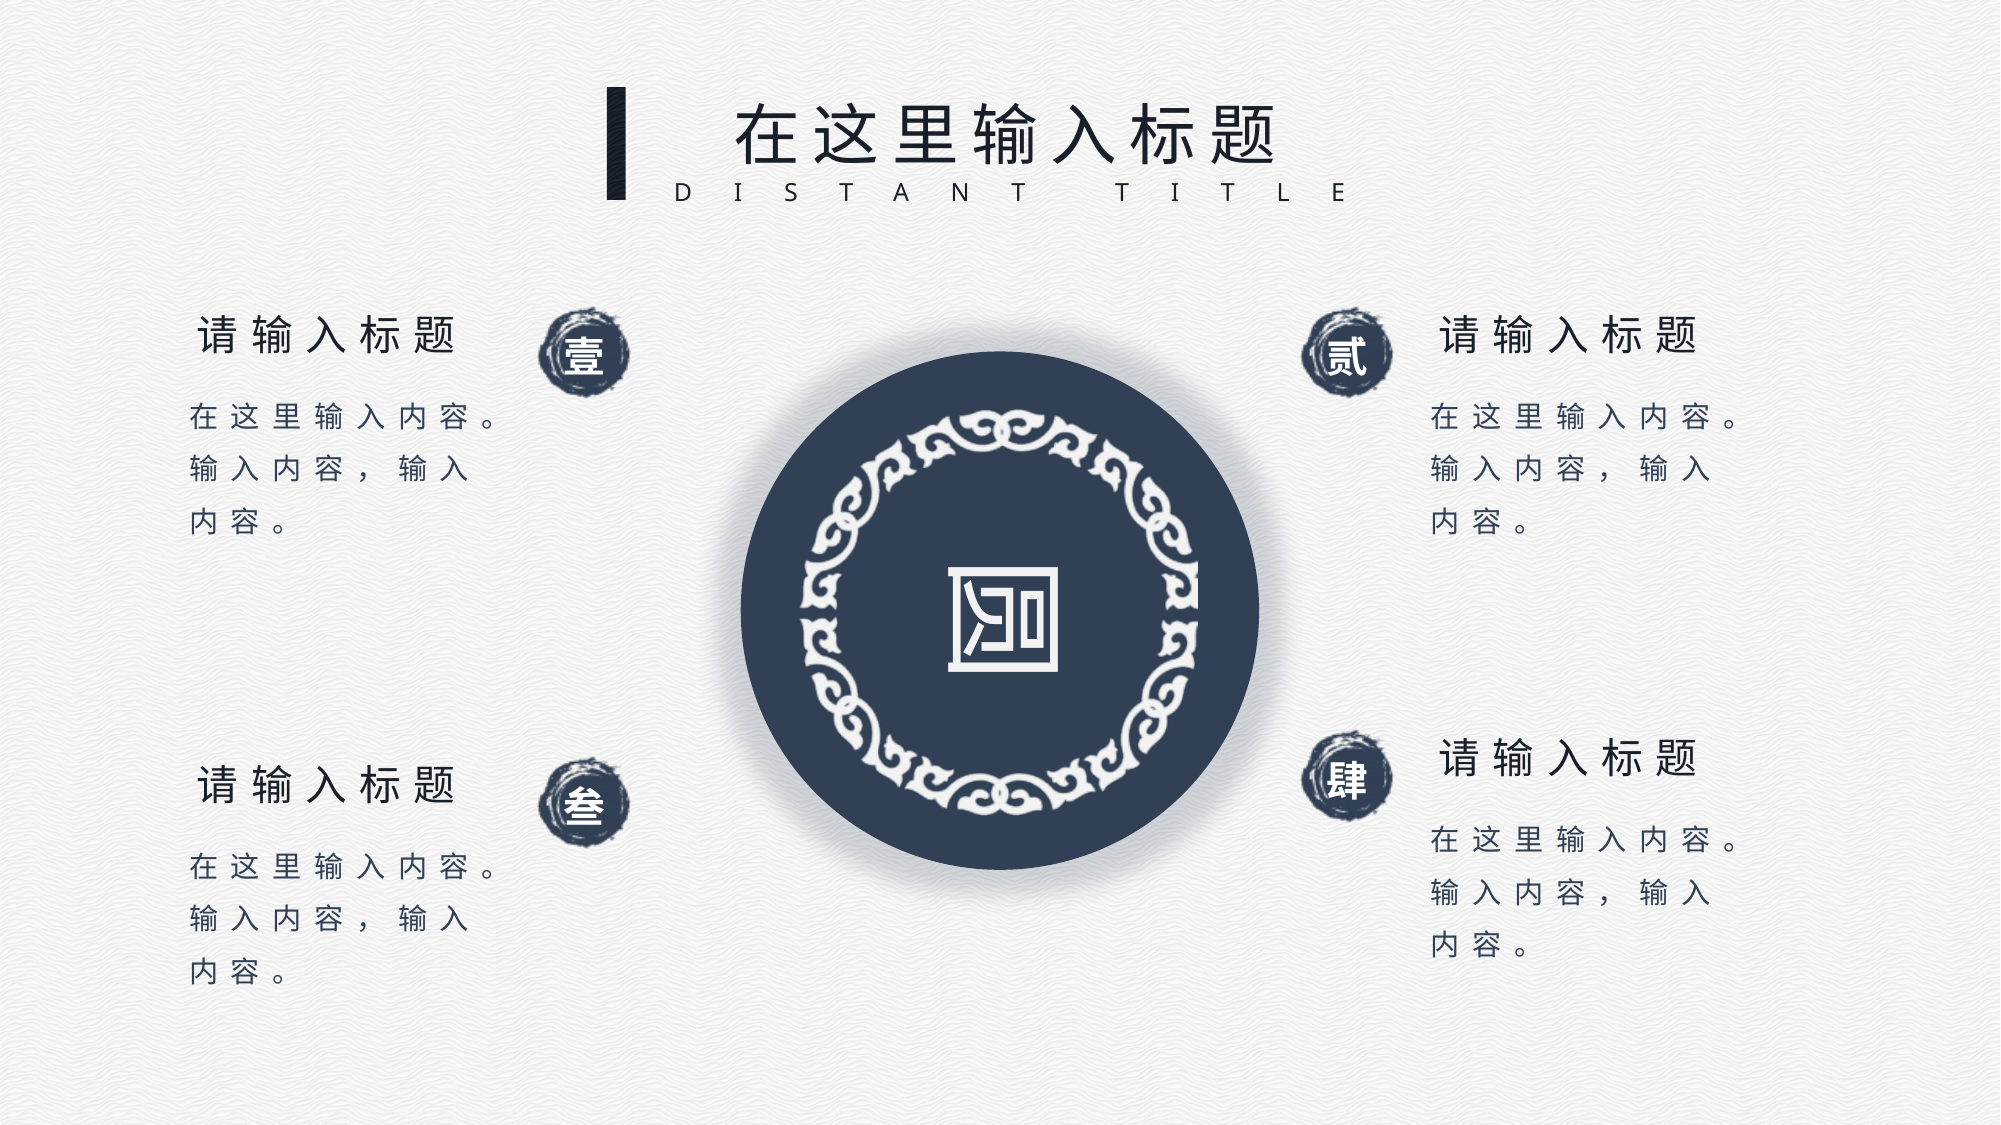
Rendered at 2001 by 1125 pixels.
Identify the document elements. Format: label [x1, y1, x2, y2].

text_box [880, 842, 1120, 871]
text_box [1294, 724, 1750, 966]
text_box [1294, 301, 1750, 542]
text_box [174, 751, 636, 992]
text_box [1198, 441, 1261, 780]
picture [0, 0, 2001, 1125]
text_box [739, 451, 794, 770]
text_box [849, 350, 1150, 398]
text_box [174, 301, 636, 542]
text_box [606, 85, 1378, 215]
